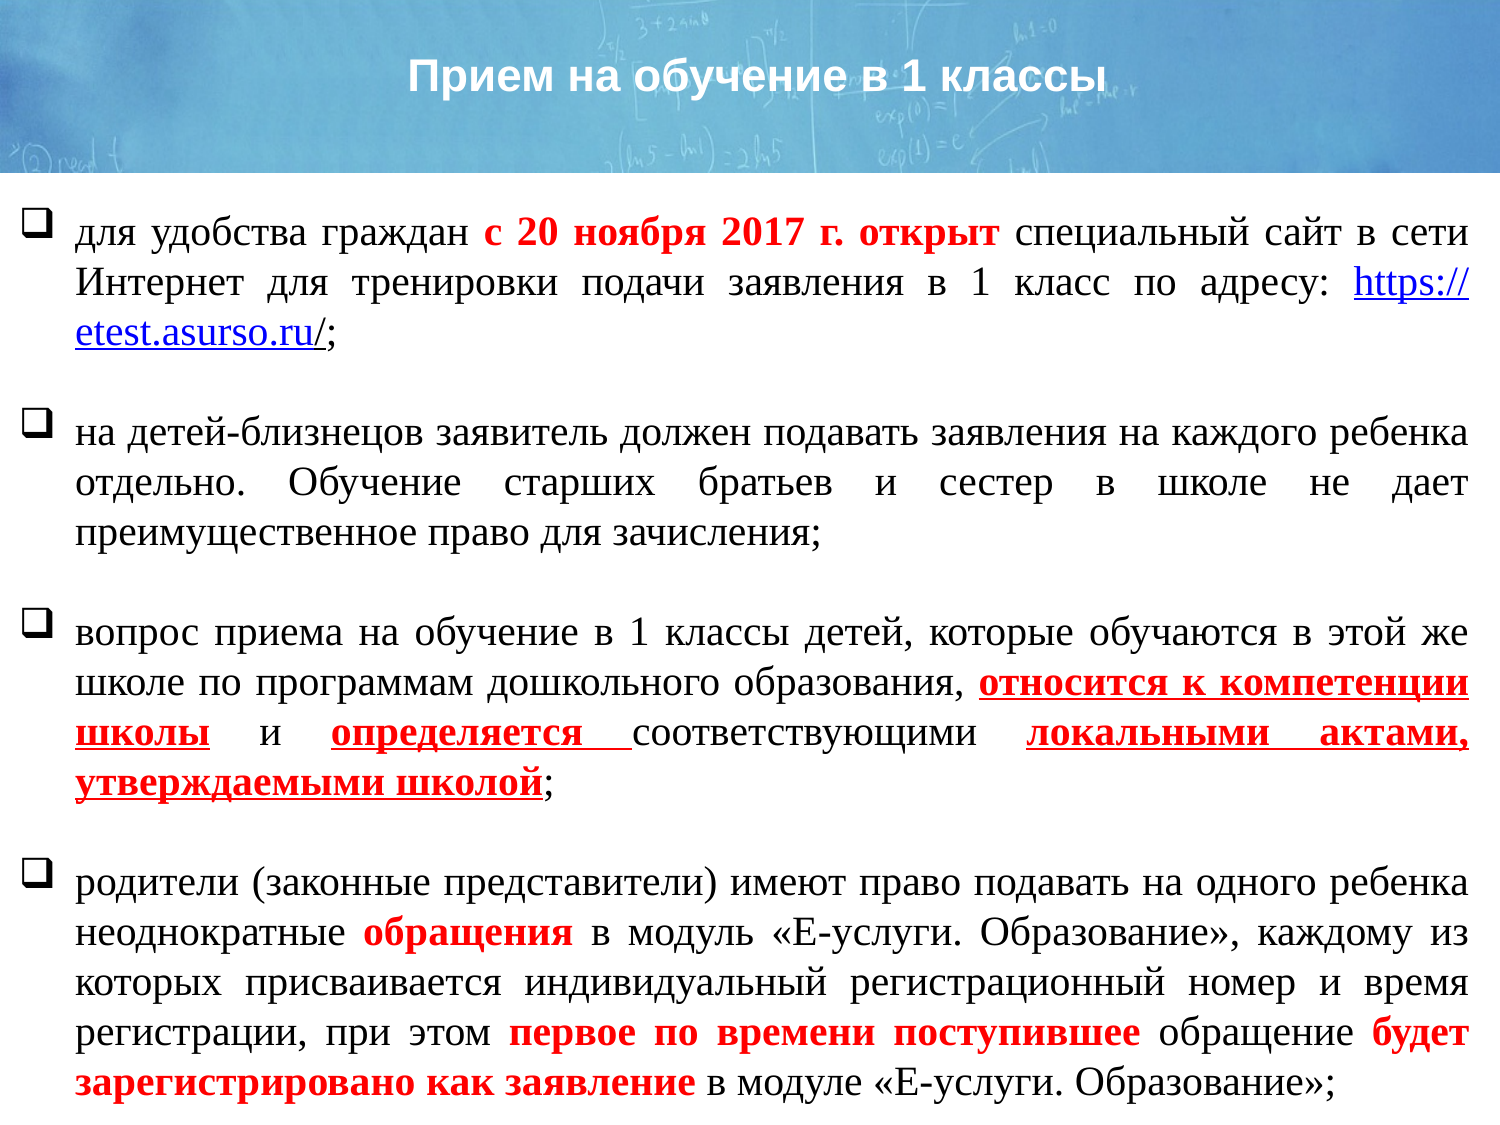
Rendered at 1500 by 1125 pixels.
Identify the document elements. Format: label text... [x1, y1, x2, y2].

text_box для удобства граждан с 20 ноября 2017 г. открыт специальный сайт в сети Интернет для тренировки подачи заявления в 1 класс по адресу: https://etest.asurso.ru/; на детей-близнецов заявитель должен подавать заявления на каждого ребенка отдельно. Обучение старших братьев и сестер в школе не дает преимущественное право для зачисления; вопрос приема на обучение в 1 классы детей, которые обучаются в этой же школе по программам дошкольного образования, относится к компетенции школы и определяется соответствующими локальными актами, утверждаемыми школой; родители (законные представители) имеют право подавать на одного ребенка неоднократные обращения в модуль «Е-услуги. Образование», каждому из которых присваивается индивидуальный регистрационный номер и время регистрации, при этом первое по времени поступившее обращение будет зарегистрировано как заявление в модуле «Е-услуги. Образование»; [4, 196, 1484, 1112]
picture [0, 0, 1500, 173]
